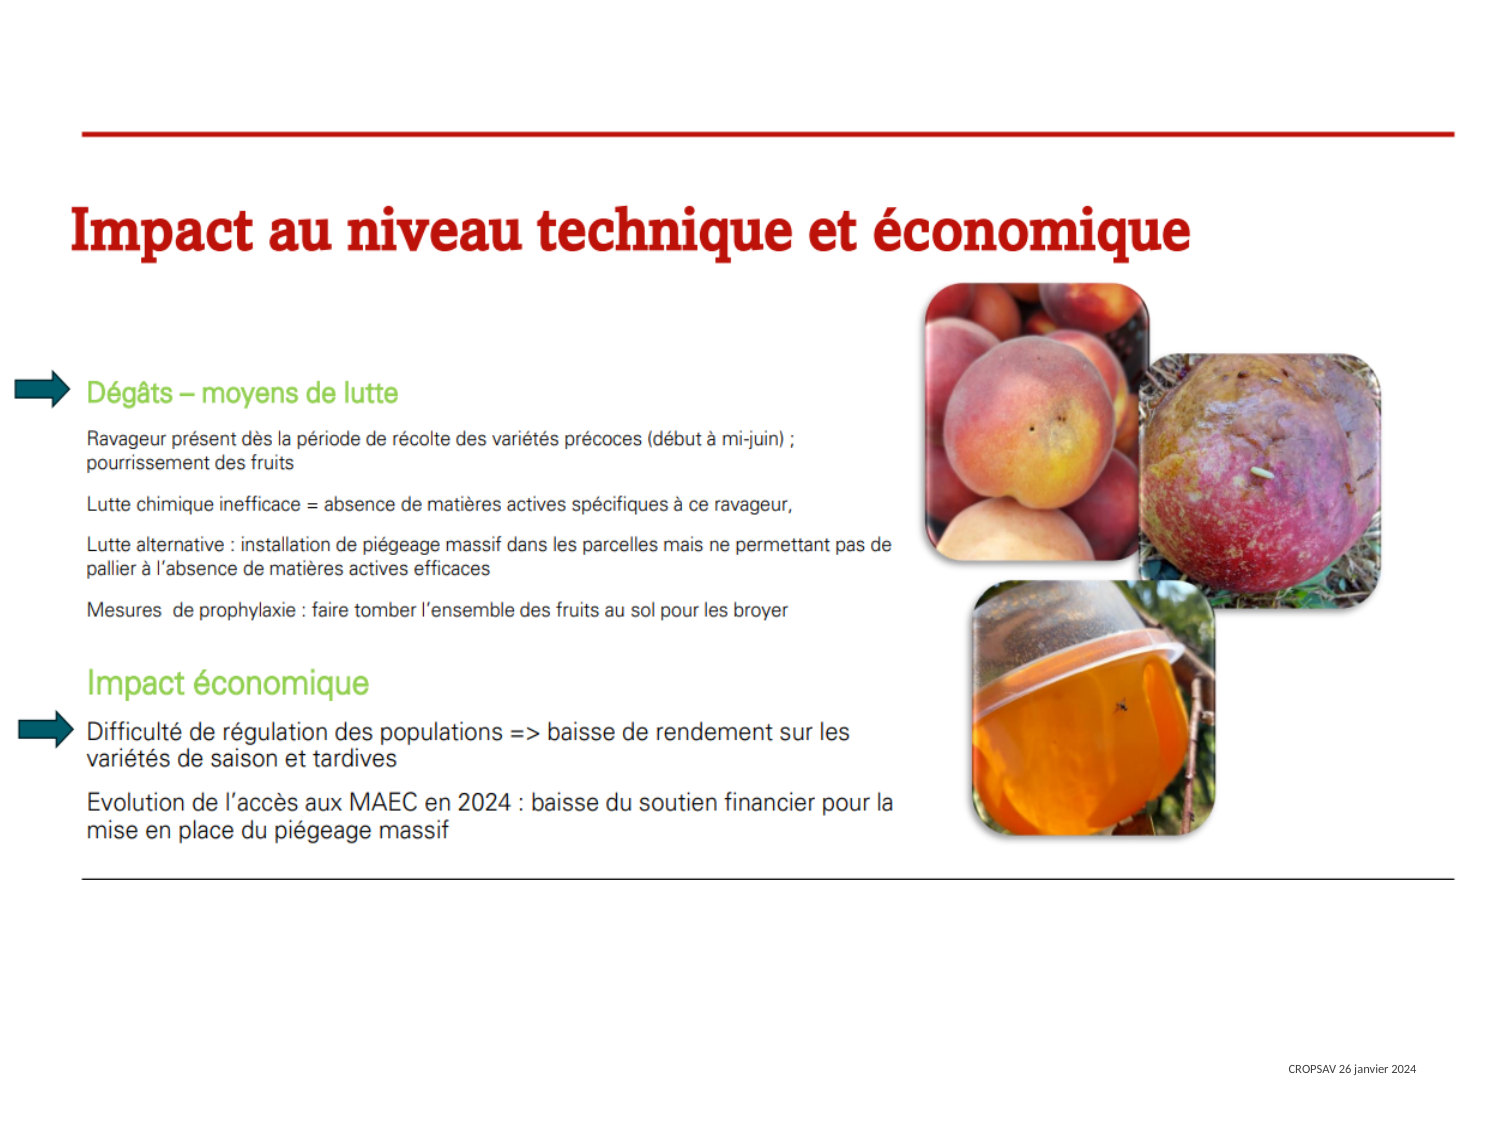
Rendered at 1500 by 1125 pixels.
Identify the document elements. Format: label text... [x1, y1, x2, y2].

text_box CROPSAV 26 janvier 2024 [1264, 1053, 1431, 1099]
picture [7, 75, 1490, 880]
